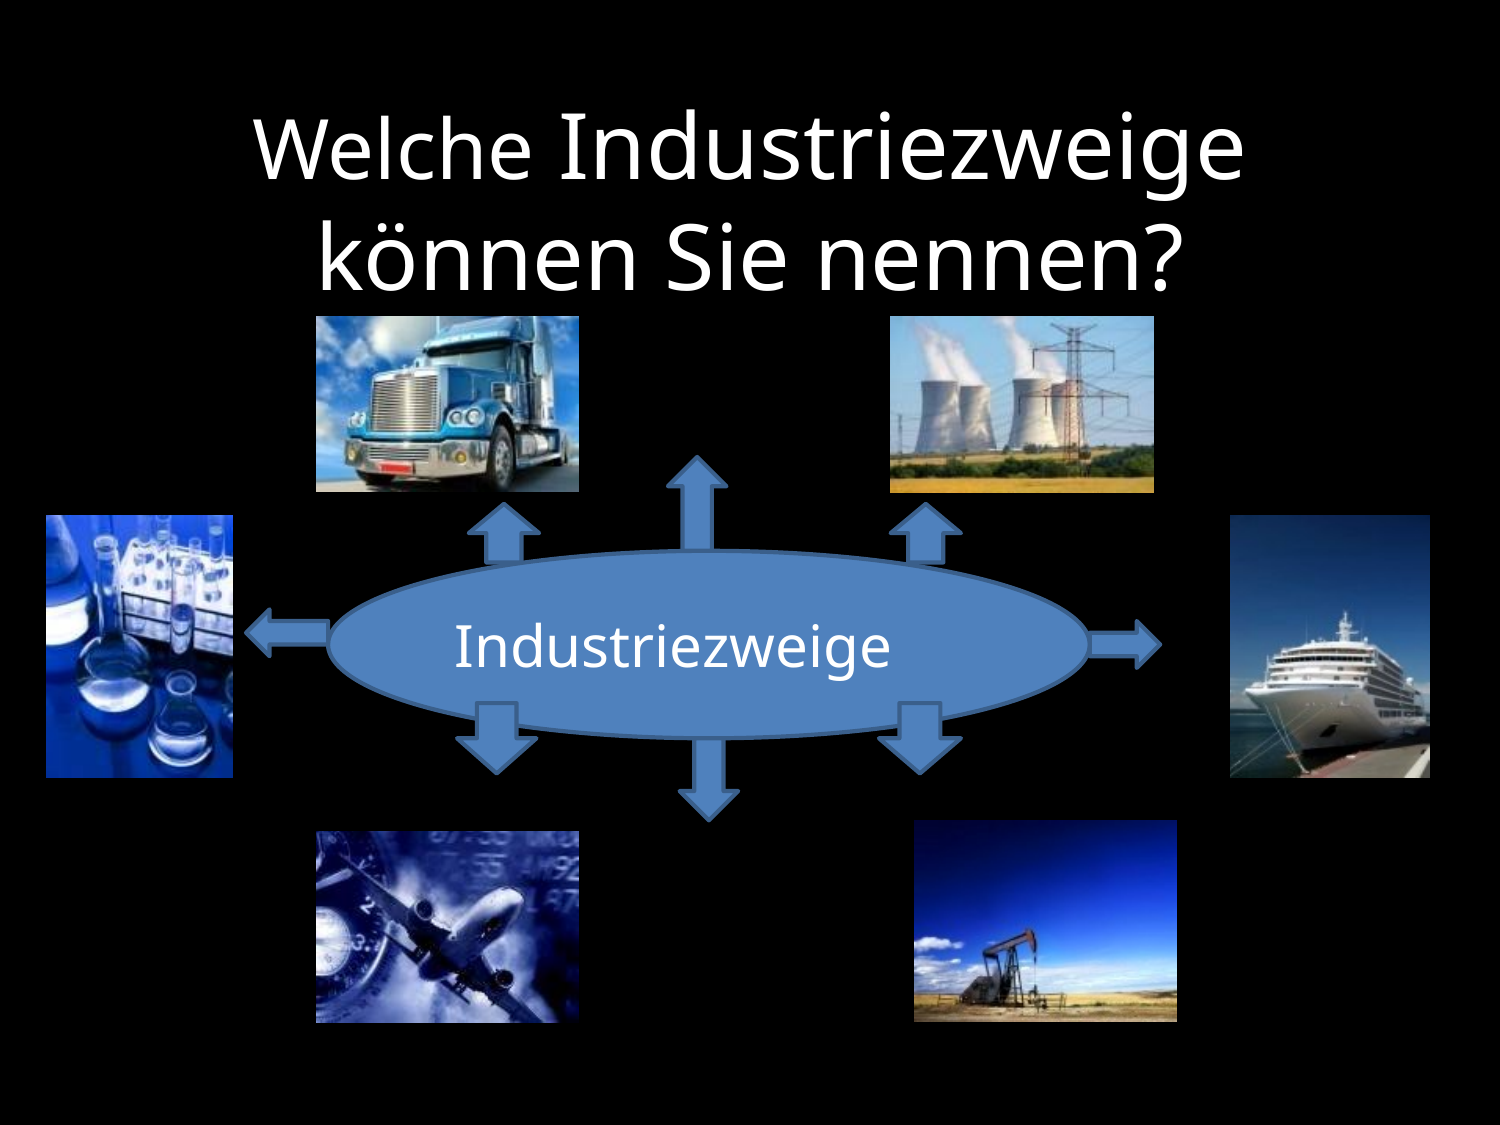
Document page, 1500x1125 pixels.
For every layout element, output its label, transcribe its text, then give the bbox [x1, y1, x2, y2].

title Welche Industriezweige können Sie nennen? [74, 44, 1426, 352]
picture [316, 316, 580, 492]
picture [316, 831, 580, 1023]
text_box [455, 701, 539, 776]
text_box [677, 736, 741, 823]
text_box [1087, 619, 1163, 670]
text_box Industriezweige [326, 548, 1089, 741]
text_box [888, 502, 963, 565]
picture [890, 316, 1154, 494]
picture [1230, 515, 1430, 779]
text_box [665, 454, 729, 553]
picture [913, 820, 1177, 1023]
text_box [876, 701, 963, 776]
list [46, 515, 234, 779]
text_box [466, 502, 542, 565]
text_box [243, 607, 331, 659]
